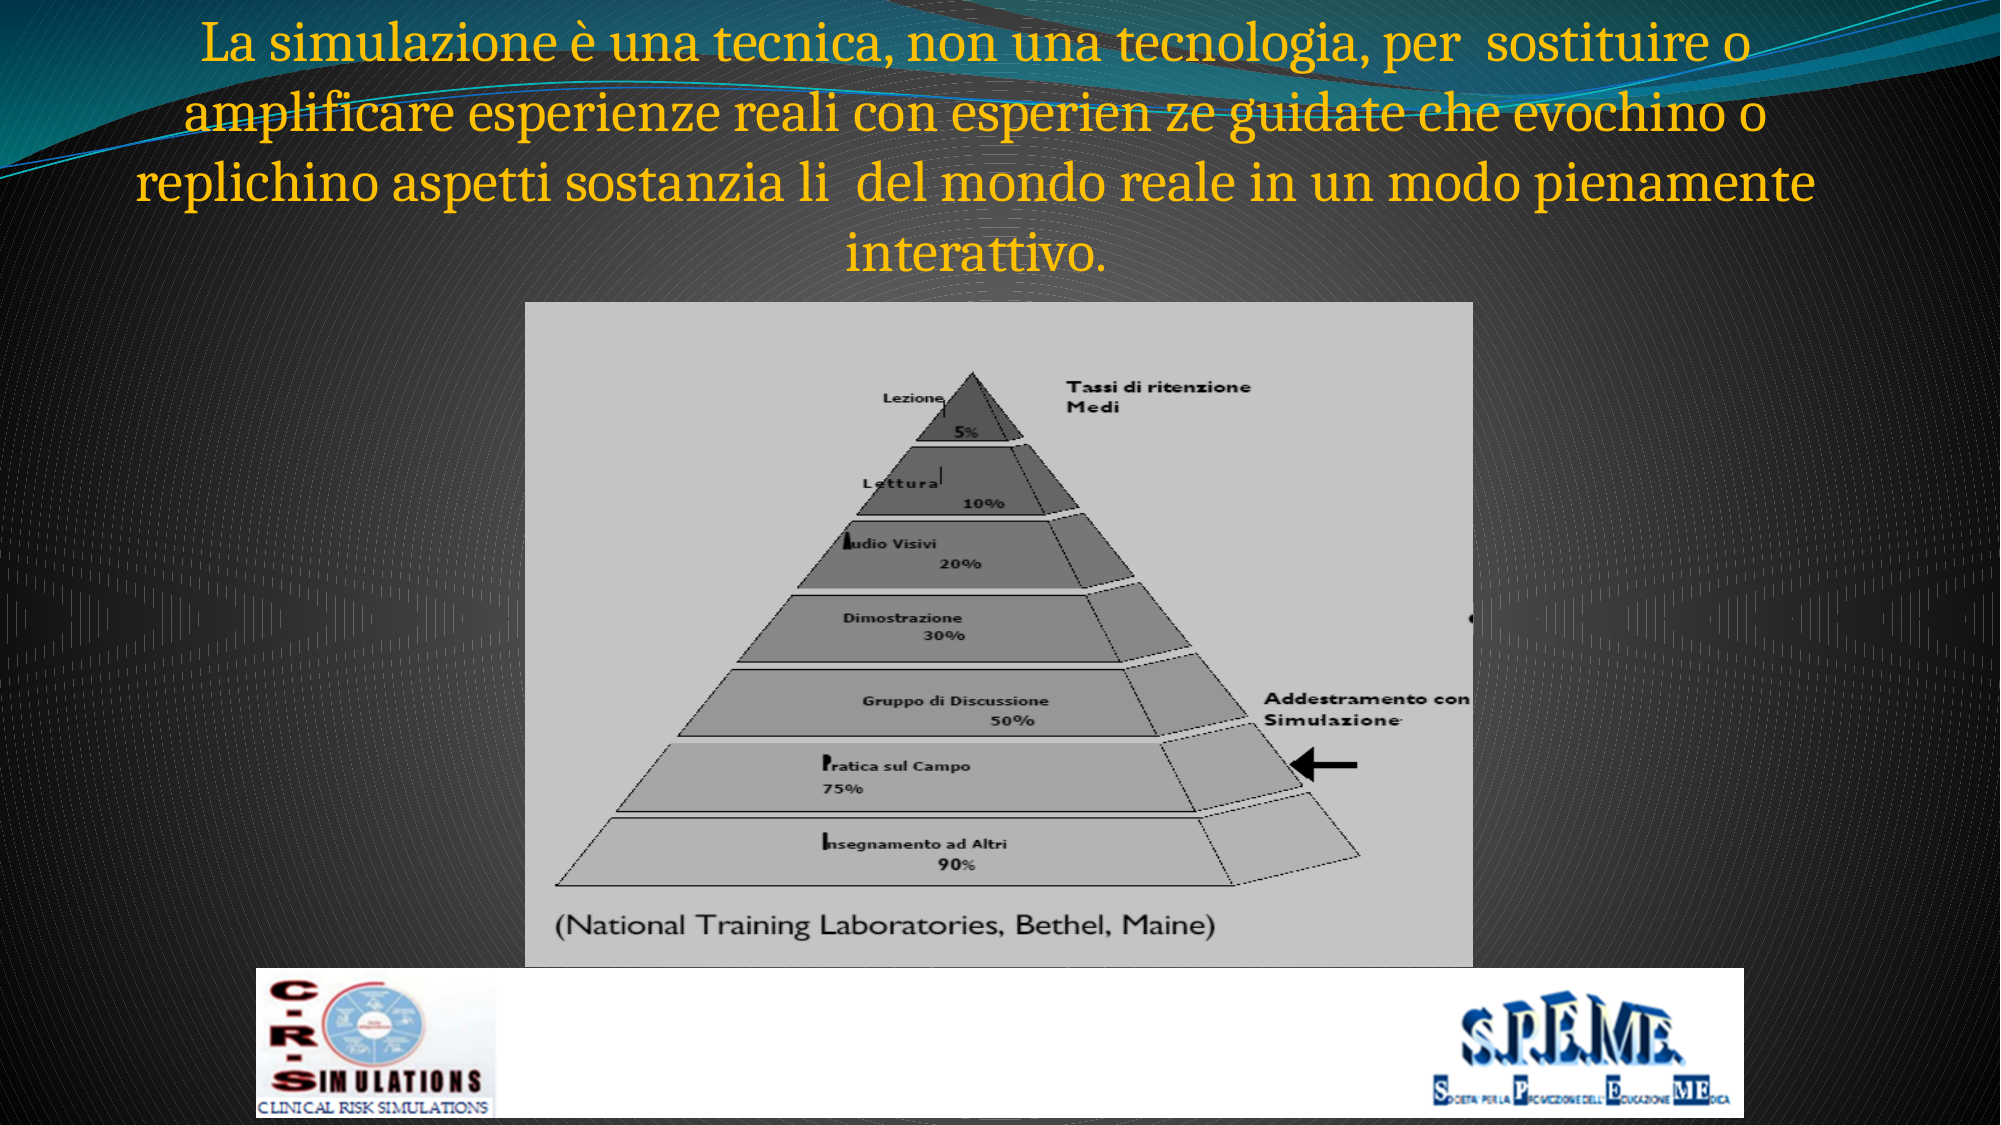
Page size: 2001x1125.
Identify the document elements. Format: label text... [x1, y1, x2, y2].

text_box La simulazione è una tecnica, non una tecnologia, per sostituire o amplificare esperienze reali con esperien ze guidate che evochino o replichino aspetti sostanzia li del mondo reale in un modo pienamente interattivo. [66, 0, 1886, 291]
picture [525, 302, 1473, 967]
picture [256, 968, 1744, 1118]
